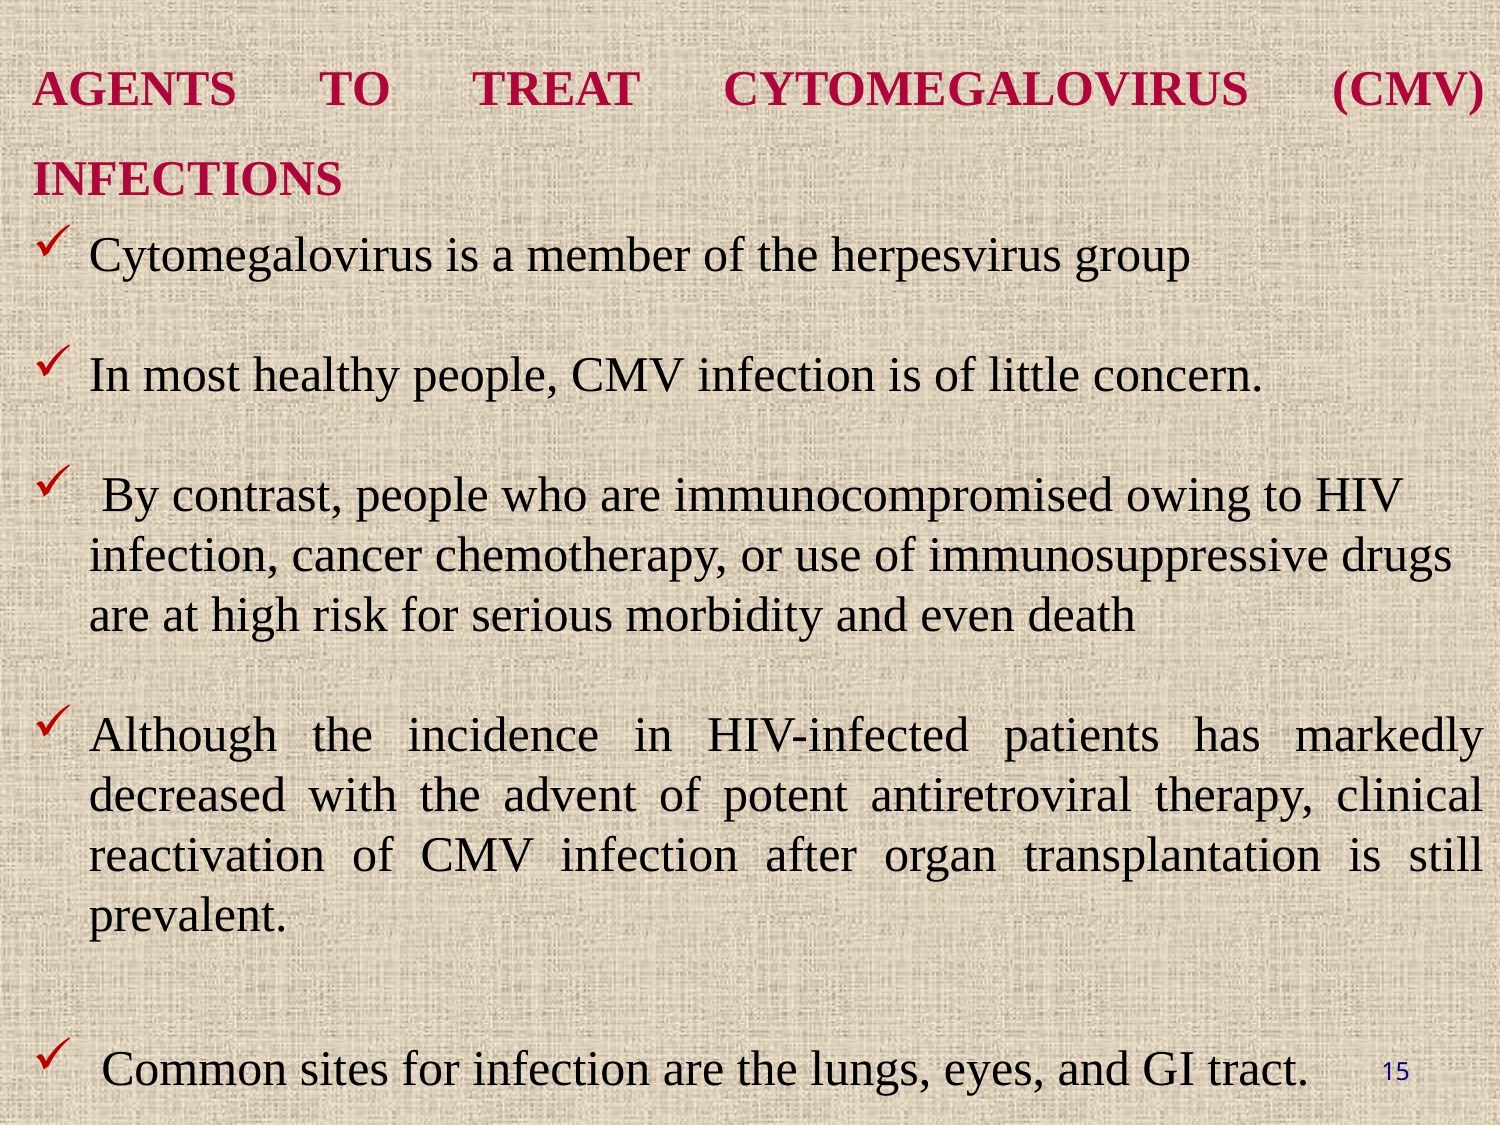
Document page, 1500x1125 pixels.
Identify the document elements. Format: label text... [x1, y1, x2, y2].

text_box AGENTS TO TREAT CYTOMEGALOVIRUS (CMV) INFECTIONS Cytomegalovirus is a member of the herpesvirus group In most healthy people, CMV infection is of little concern. By contrast, people who are immunocompromised owing to HIV infection, cancer chemotherapy, or use of immunosuppressive drugs are at high risk for serious morbidity and even death Although the incidence in HIV-infected patients has markedly decreased with the advent of potent antiretroviral therapy, clinical reactivation of CMV infection after organ transplantation is still prevalent. Common sites for infection are the lungs, eyes, and GI tract. [17, 17, 1500, 1125]
picture [0, 0, 1500, 1125]
